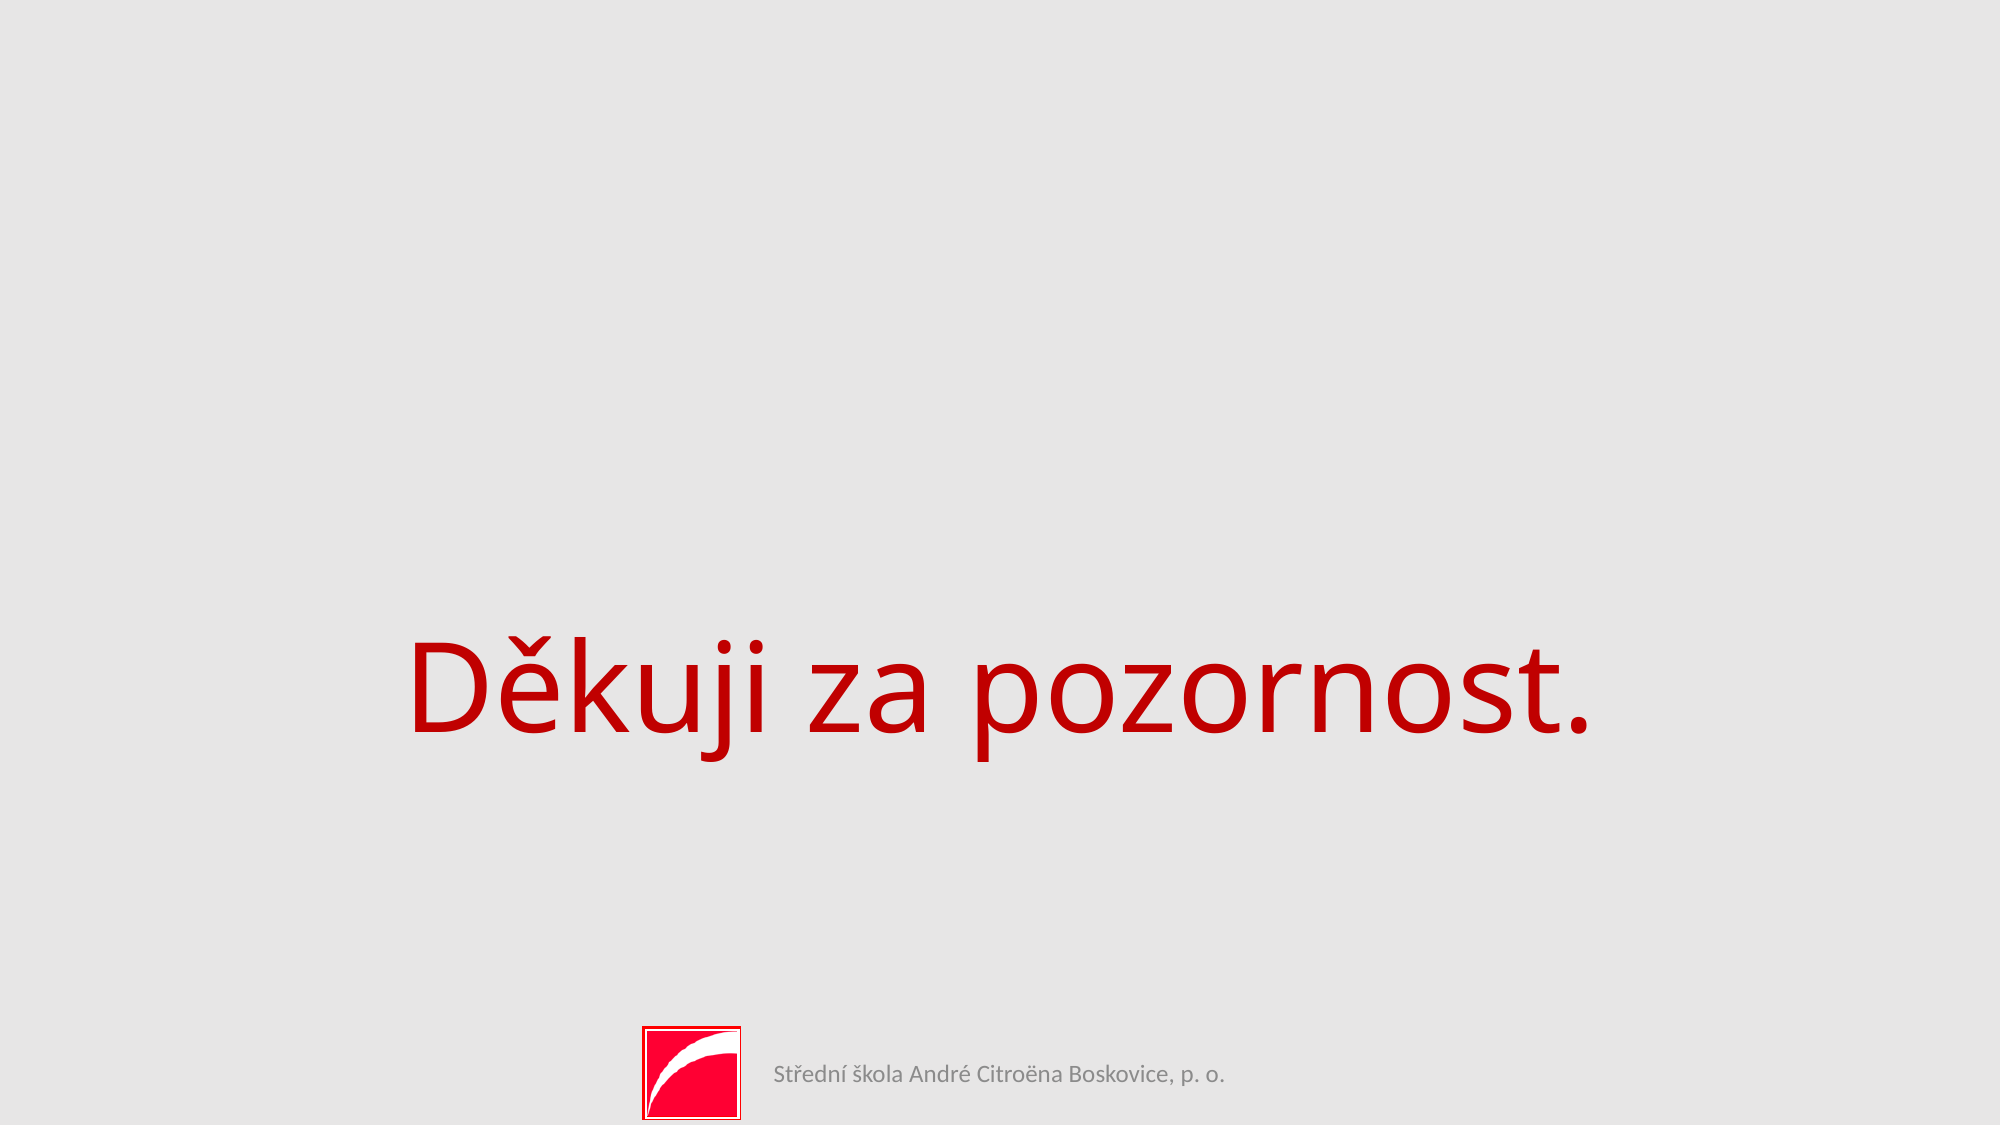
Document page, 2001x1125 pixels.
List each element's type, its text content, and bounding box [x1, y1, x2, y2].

picture [642, 1026, 741, 1120]
title Děkuji za pozornost. [249, 479, 1750, 872]
footer Střední škola André Citroëna Boskovice, p. o. [741, 1042, 1338, 1103]
